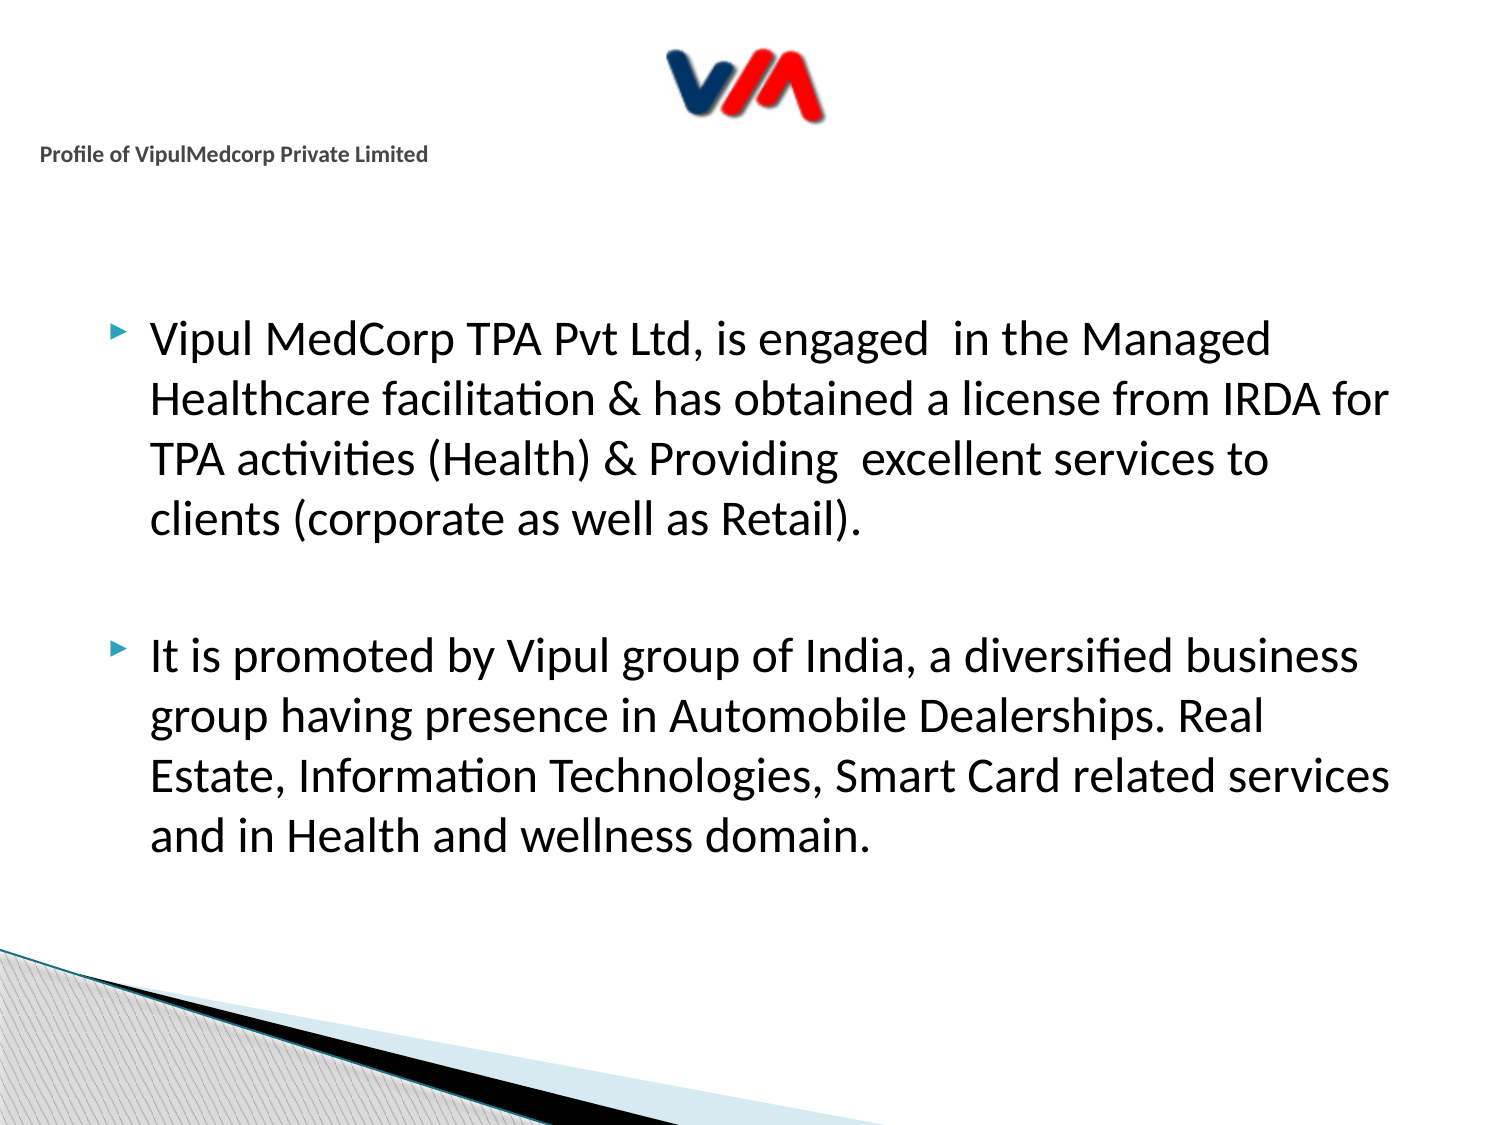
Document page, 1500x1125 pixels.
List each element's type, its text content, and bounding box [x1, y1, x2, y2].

list Vipul MedCorp TPA Pvt Ltd, is engaged in the Managed Healthcare facilitation & has obtained a license from IRDA for TPA activities (Health) & Providing excellent services to clients (corporate as well as Retail). It is promoted by Vipul group of India, a diversified business group having presence in Automobile Dealerships. Real Estate, Information Technologies, Smart Card related services and in Health and wellness domain. [75, 233, 1425, 1088]
title Profile of VipulMedcorp Private Limited [24, 45, 1425, 233]
picture [649, 37, 838, 138]
